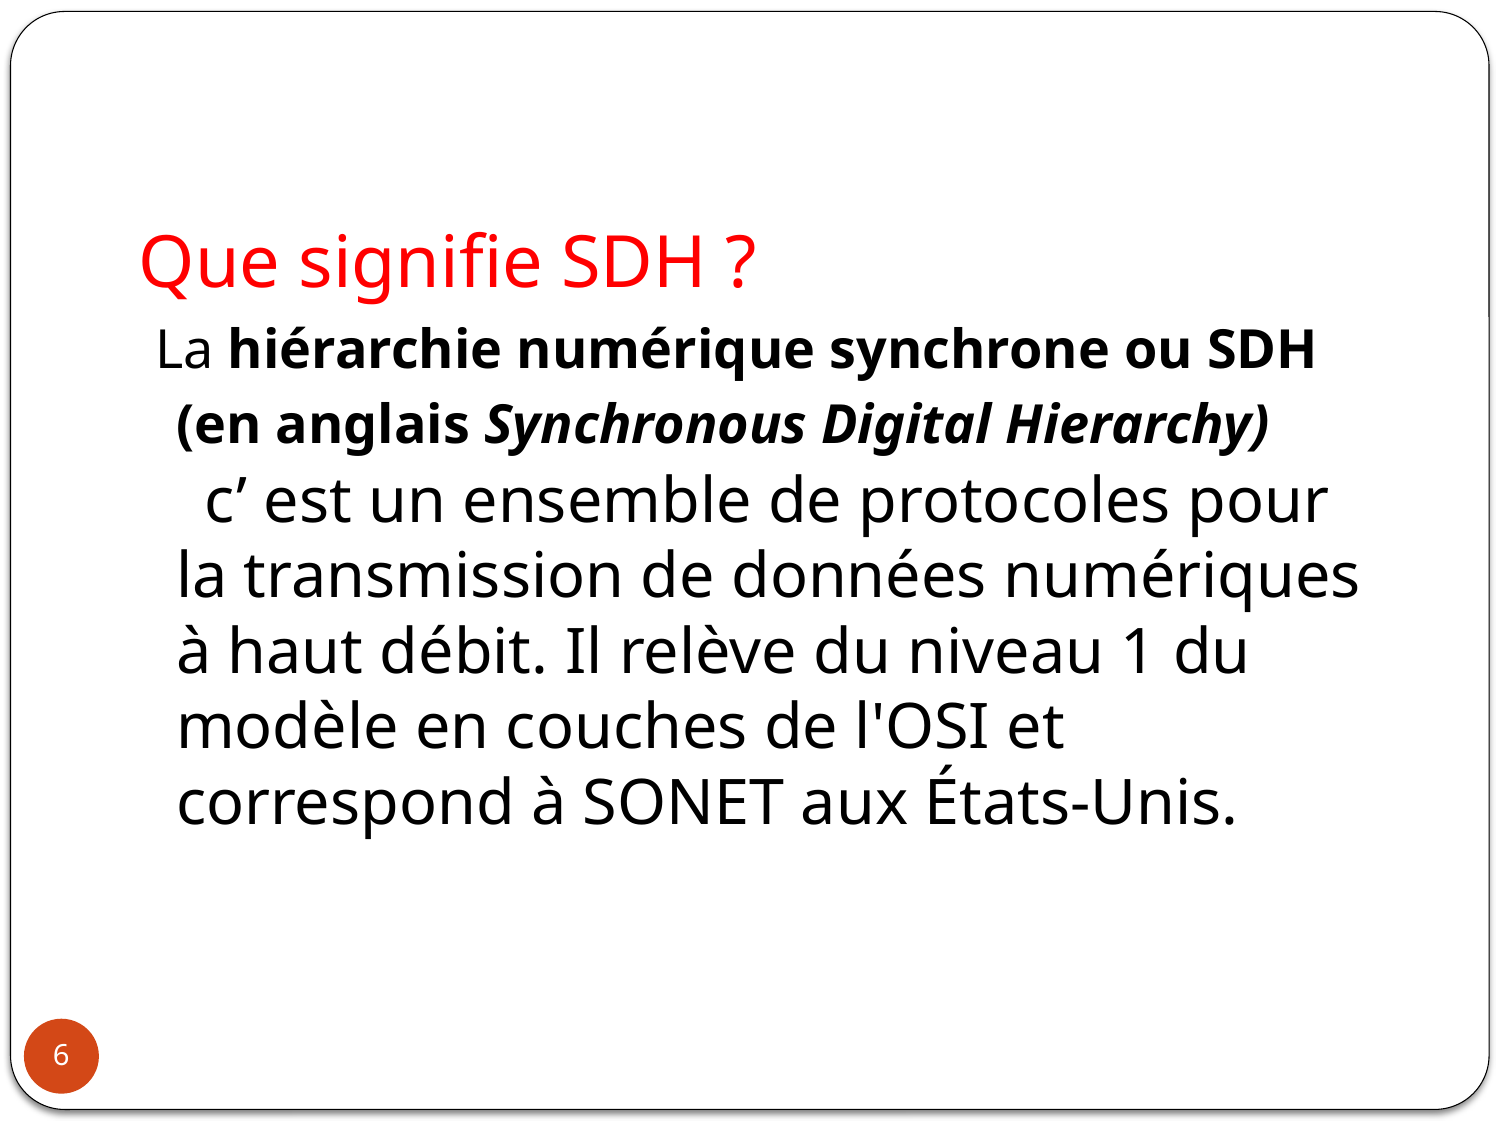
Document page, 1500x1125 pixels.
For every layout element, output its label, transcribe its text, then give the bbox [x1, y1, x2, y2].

list Que signifie SDH ? La hiérarchie numérique synchrone ou SDH (en anglais Synchronous Digital Hierarchy) c’ est un ensemble de protocoles pour la transmission de données numériques à haut débit. Il relève du niveau 1 du modèle en couches de l'OSI et correspond à SONET aux États-Unis. [123, 208, 1399, 959]
slide_number 6 [23, 1018, 99, 1094]
title [135, 0, 1411, 188]
